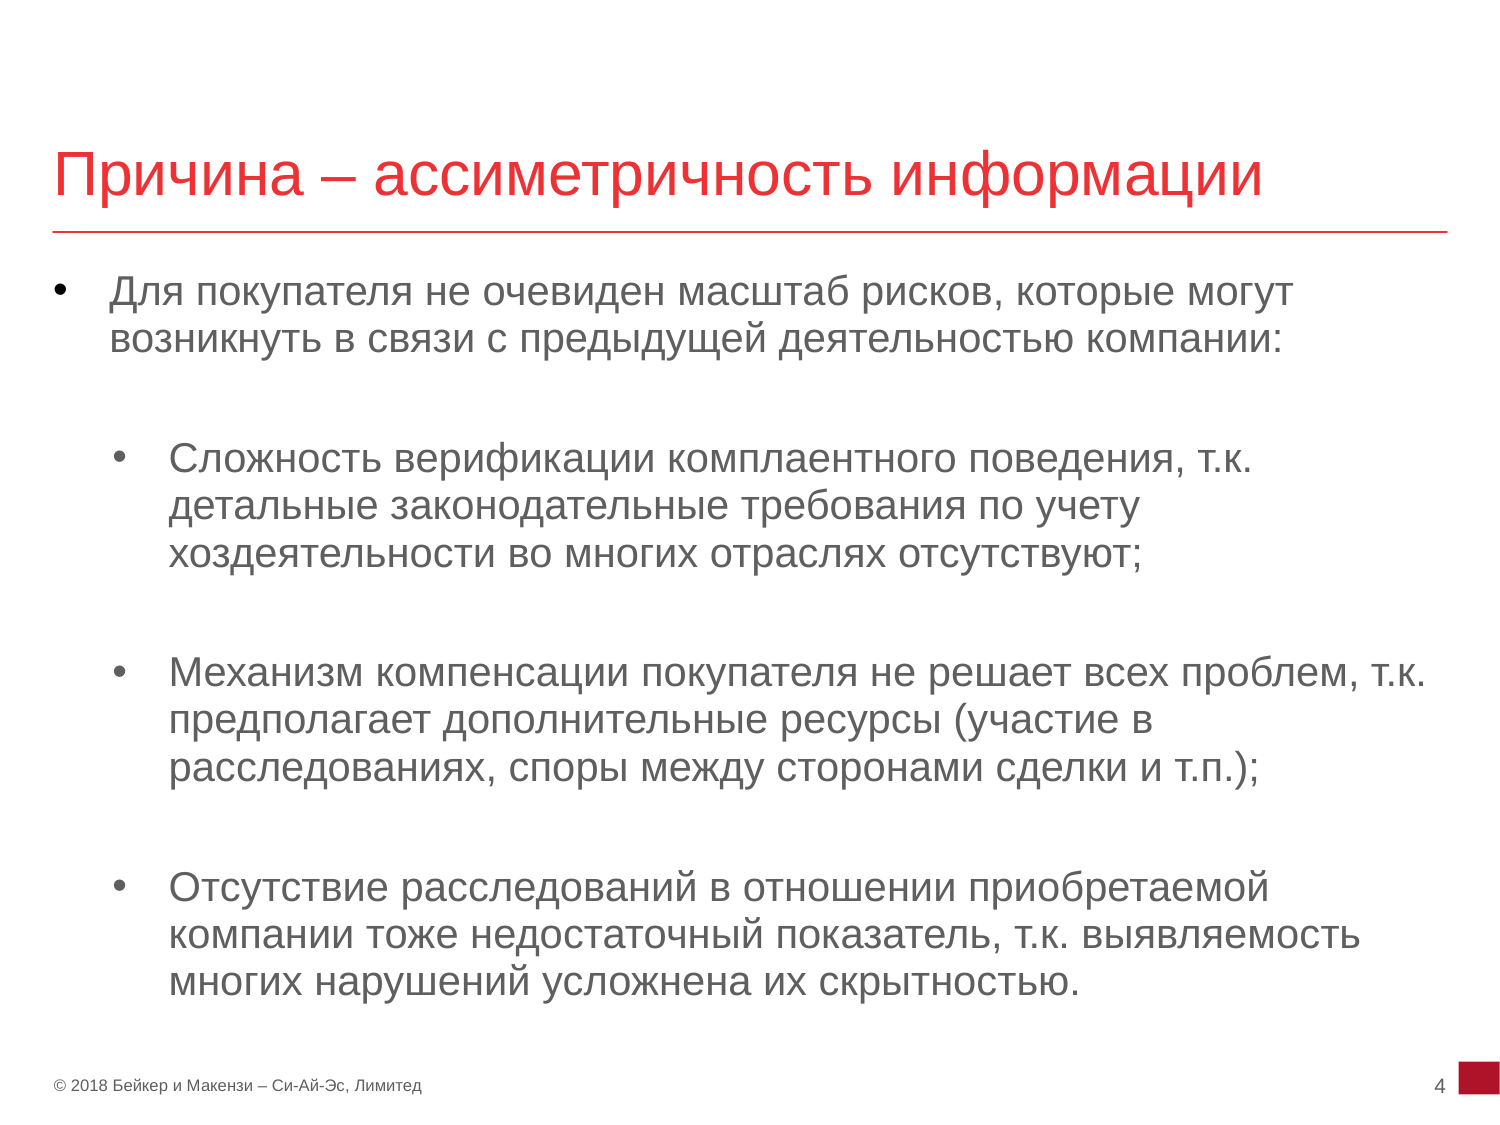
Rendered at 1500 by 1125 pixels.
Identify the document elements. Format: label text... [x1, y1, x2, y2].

list Для покупателя не очевиден масштаб рисков, которые могут возникнуть в связи с предыдущей деятельностью компании: Сложность верификации комплаентного поведения, т.к. детальные законодательные требования по учету хоздеятельности во многих отраслях отсутствуют; Механизм компенсации покупателя не решает всех проблем, т.к. предполагает дополнительные ресурсы (участие в расследованиях, споры между сторонами сделки и т.п.); Отсутствие расследований в отношении приобретаемой компании тоже недостаточный показатель, т.к. выявляемость многих нарушений усложнена их скрытностью. [53, 267, 1447, 1012]
title Причина – ассиметричность информации [53, 85, 1447, 209]
slide_number 4 [1364, 1069, 1446, 1102]
